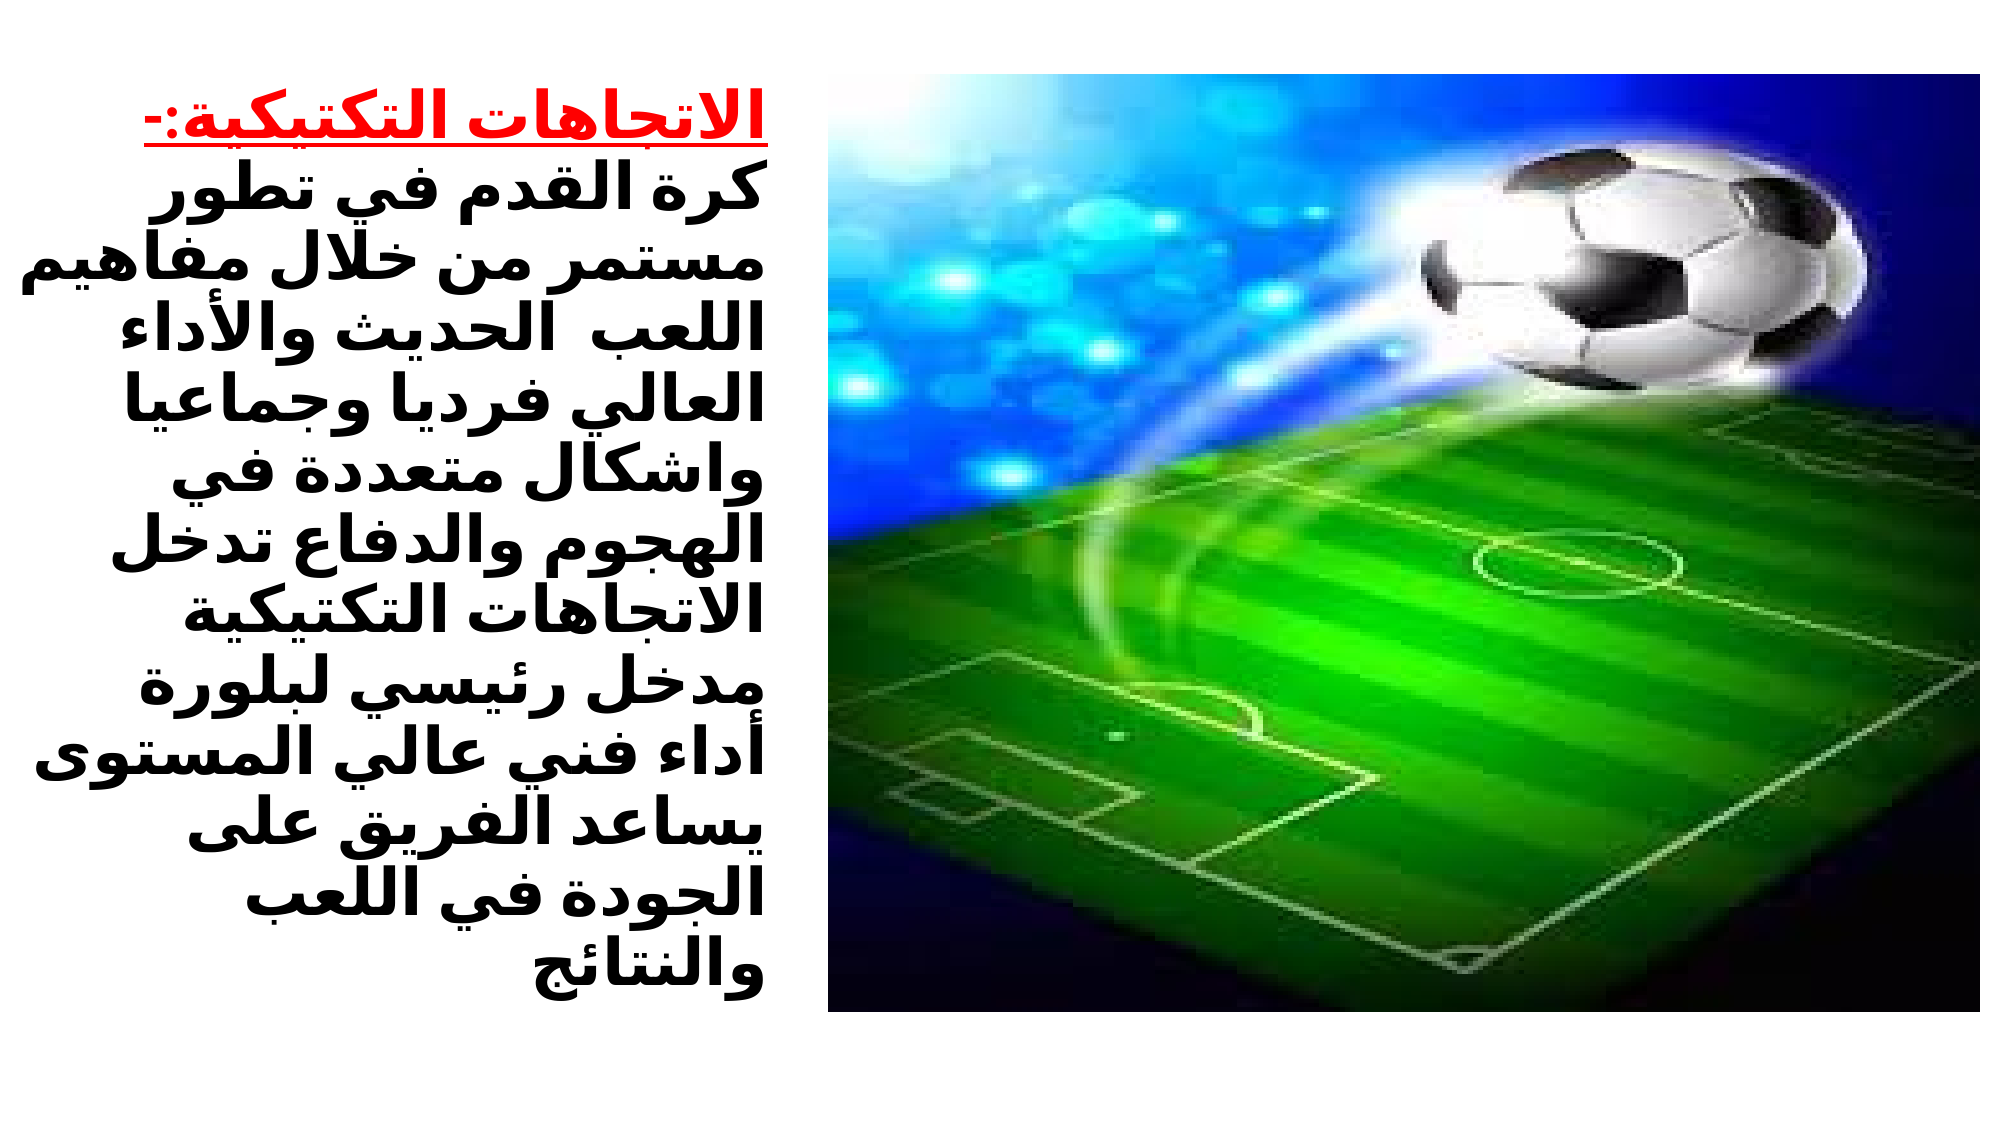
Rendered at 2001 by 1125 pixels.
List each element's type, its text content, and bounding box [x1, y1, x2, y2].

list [828, 74, 1980, 1012]
list الاتجاهات التكتيكية:- كرة القدم في تطور مستمر من خلال مفاهيم اللعب الحديث والأداء العالي فرديا وجماعيا واشكال متعددة في الهجوم والدفاع تدخل الاتجاهات التكتيكية مدخل رئيسي لبلورة أداء فني عالي المستوى يساعد الفريق على الجودة في اللعب والنتائج [0, 75, 783, 1012]
